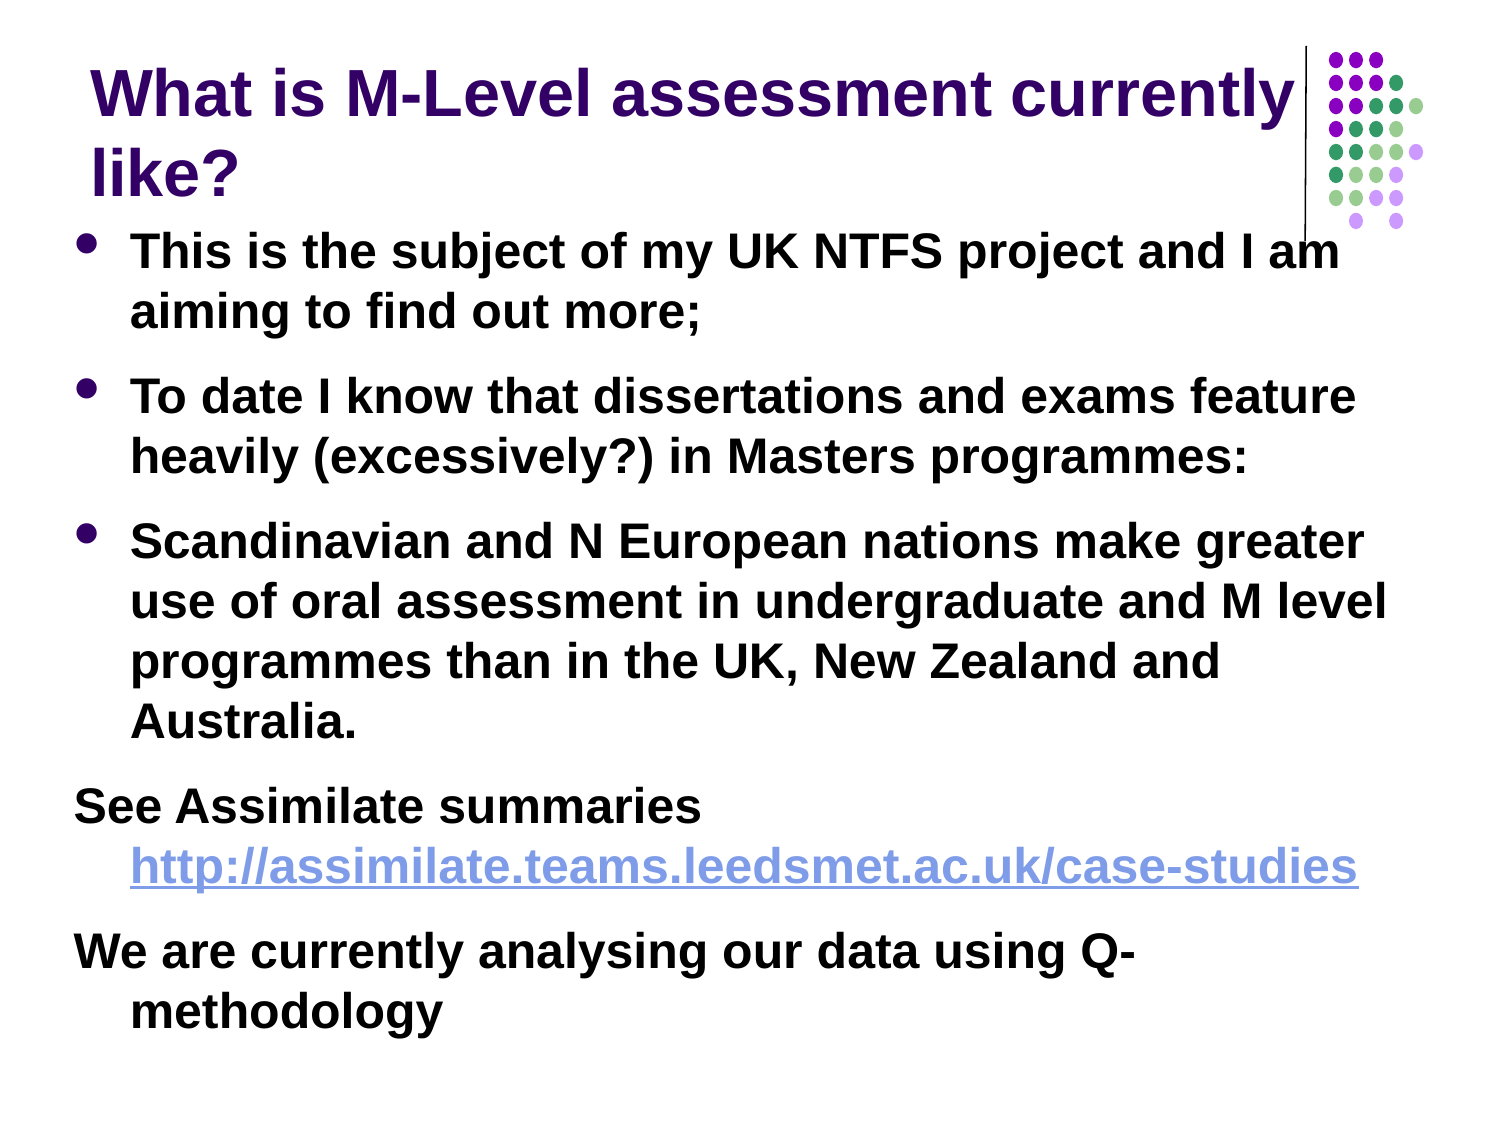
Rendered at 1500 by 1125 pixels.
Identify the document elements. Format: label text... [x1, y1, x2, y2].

title What is M-Level assessment currently like? [74, 40, 1313, 210]
list This is the subject of my UK NTFS project and I am aiming to find out more; To date I know that dissertations and exams feature heavily (excessively?) in Masters programmes: Scandinavian and N European nations make greater use of oral assessment in undergraduate and M level programmes than in the UK, New Zealand and Australia. See Assimilate summaries http://assimilate.teams.leedsmet.ac.uk/case-studies We are currently analysing our data using Q-methodology [58, 210, 1442, 1039]
